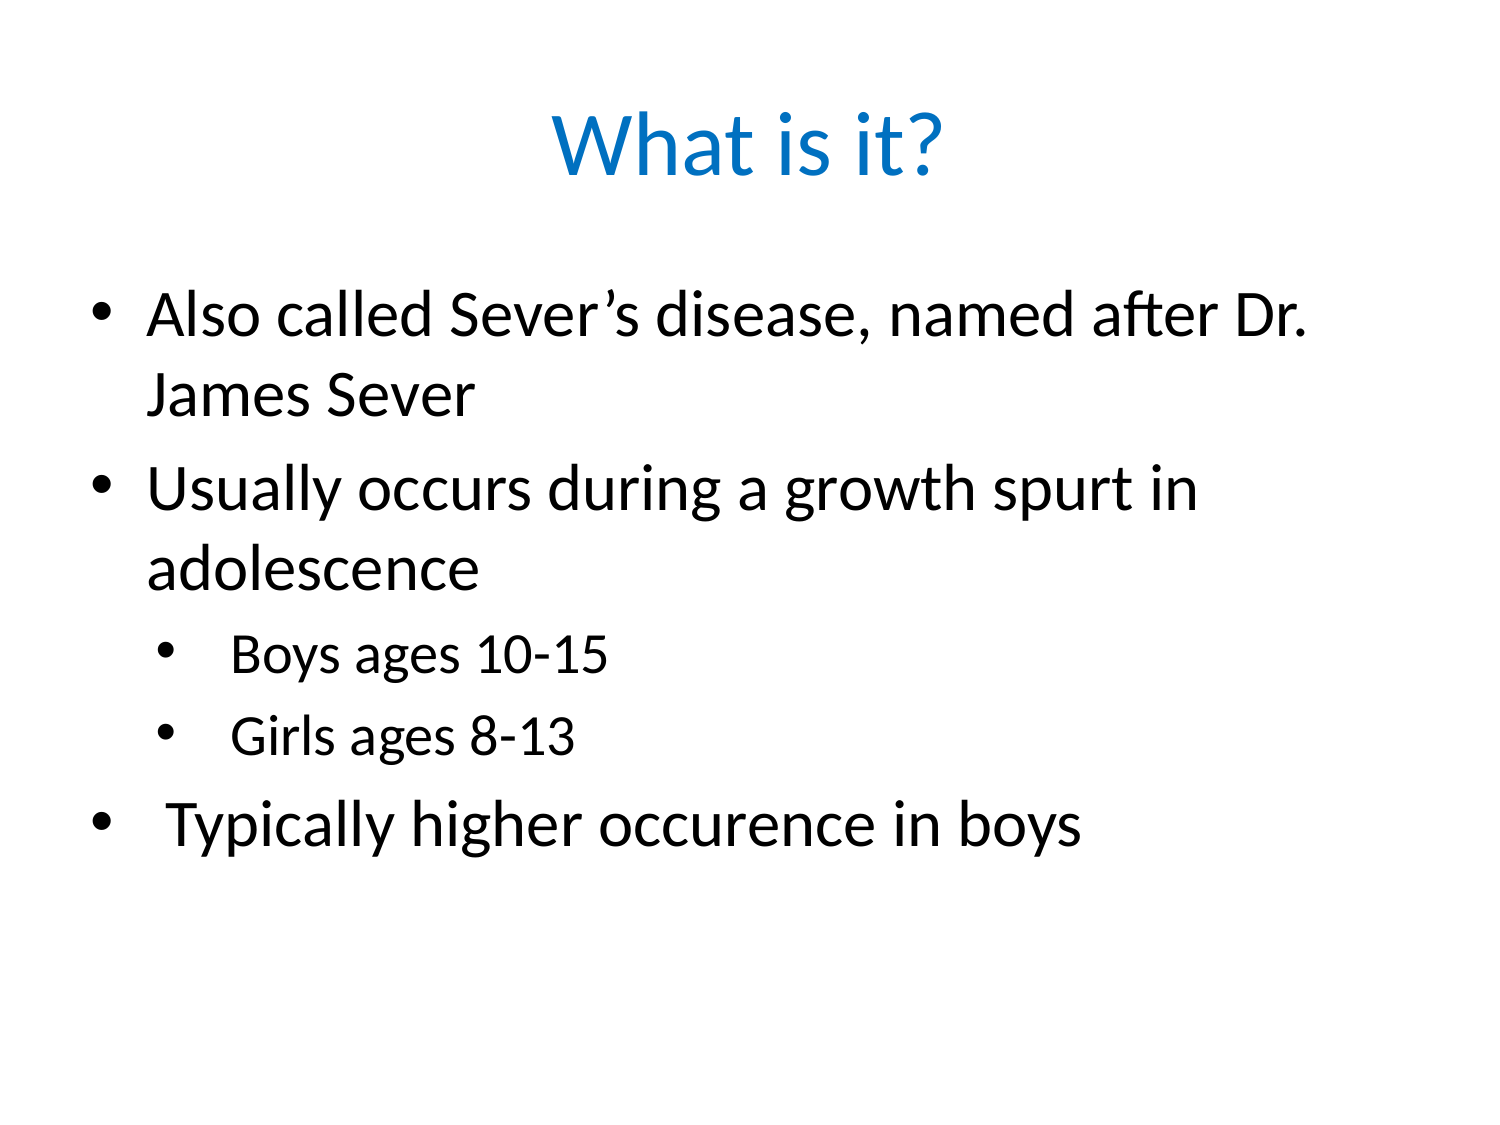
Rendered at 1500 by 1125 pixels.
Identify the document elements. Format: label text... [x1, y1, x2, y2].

list Also called Sever’s disease, named after Dr. James Sever Usually occurs during a growth spurt in adolescence Boys ages 10-15 Girls ages 8-13 Typically higher occurence in boys [75, 262, 1425, 1005]
title What is it? [75, 45, 1425, 233]
